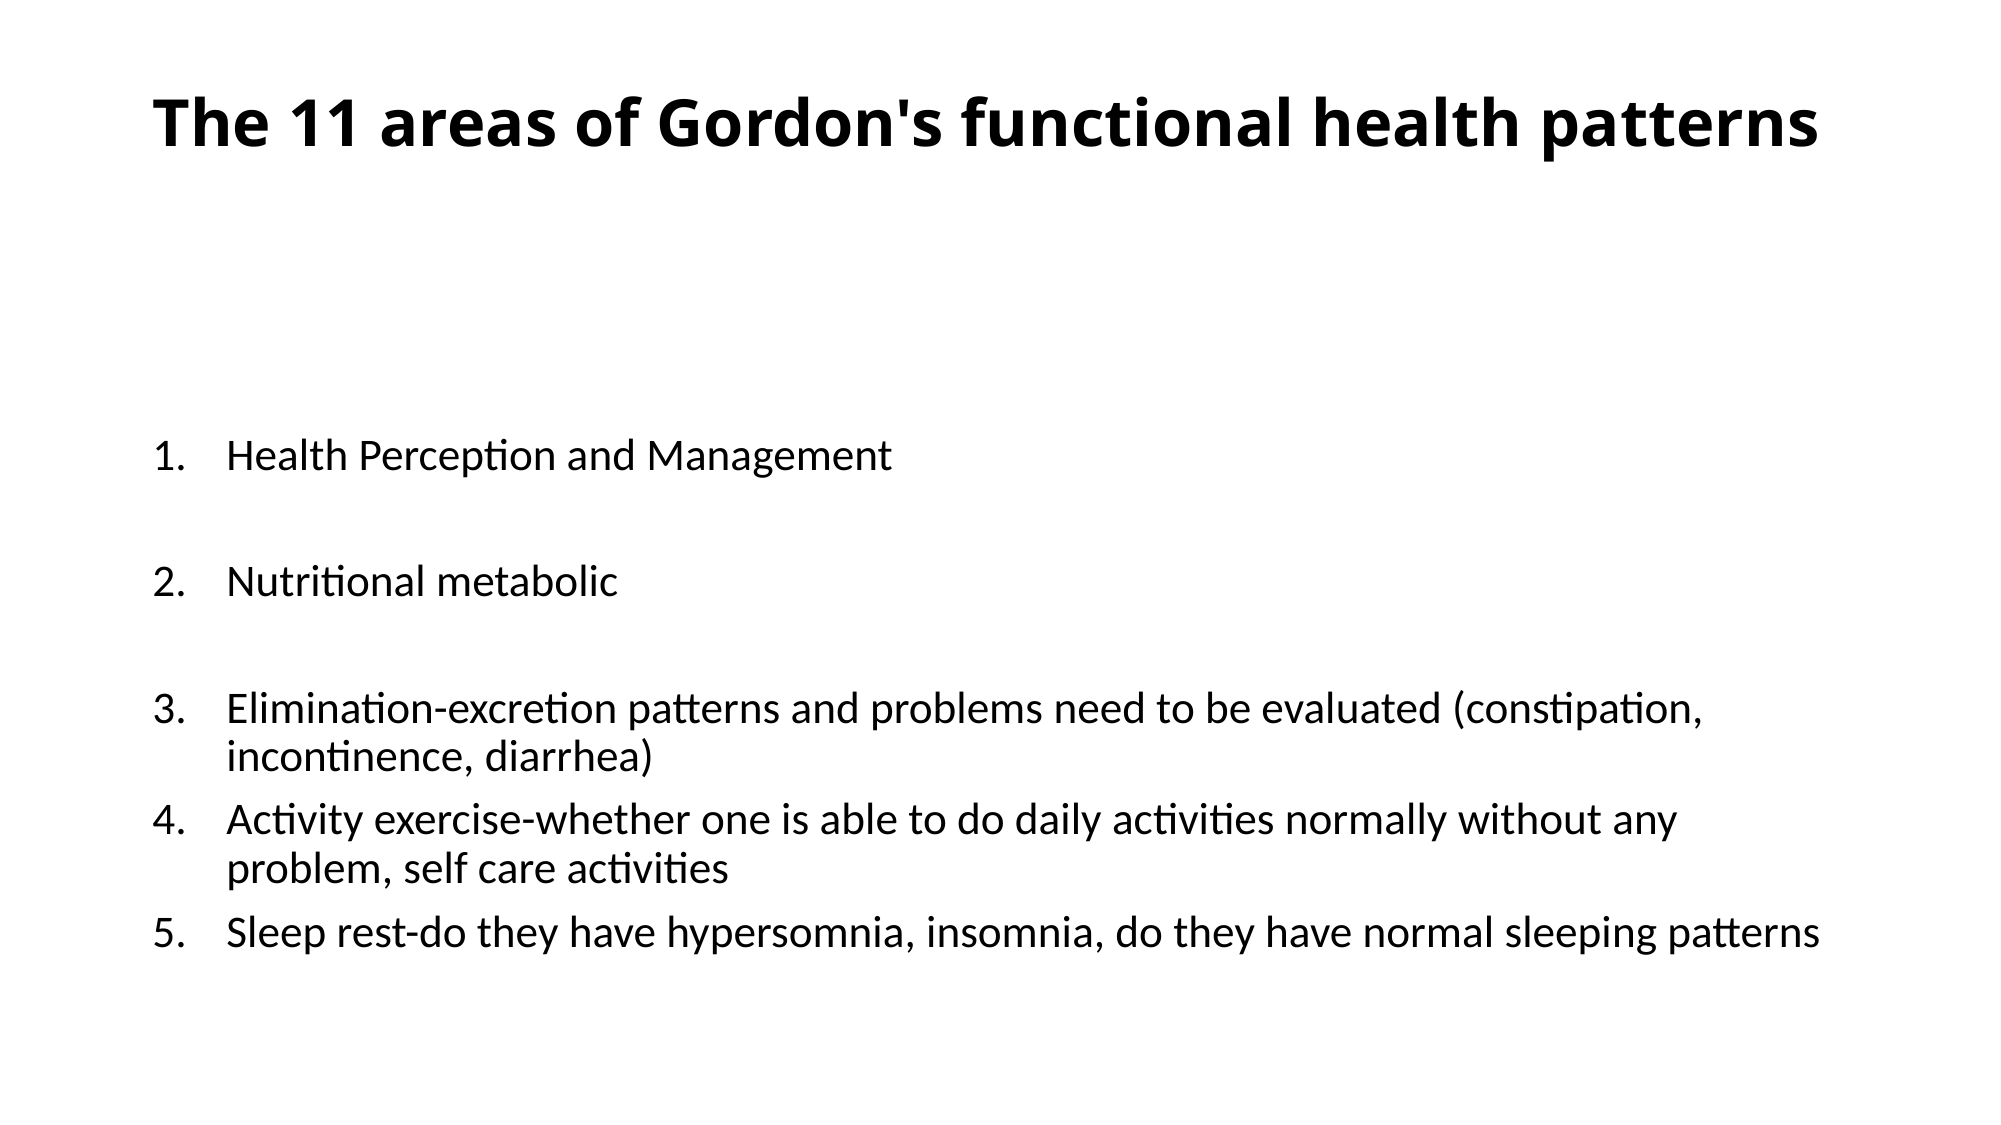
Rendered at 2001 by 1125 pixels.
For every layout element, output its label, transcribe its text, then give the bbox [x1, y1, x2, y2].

list Health Perception and Management Nutritional metabolic Elimination-excretion patterns and problems need to be evaluated (constipation, incontinence, diarrhea) Activity exercise-whether one is able to do daily activities normally without any problem, self care activities Sleep rest-do they have hypersomnia, insomnia, do they have normal sleeping patterns [137, 299, 1863, 1014]
title The 11 areas of Gordon's functional health patterns [137, 59, 1863, 278]
